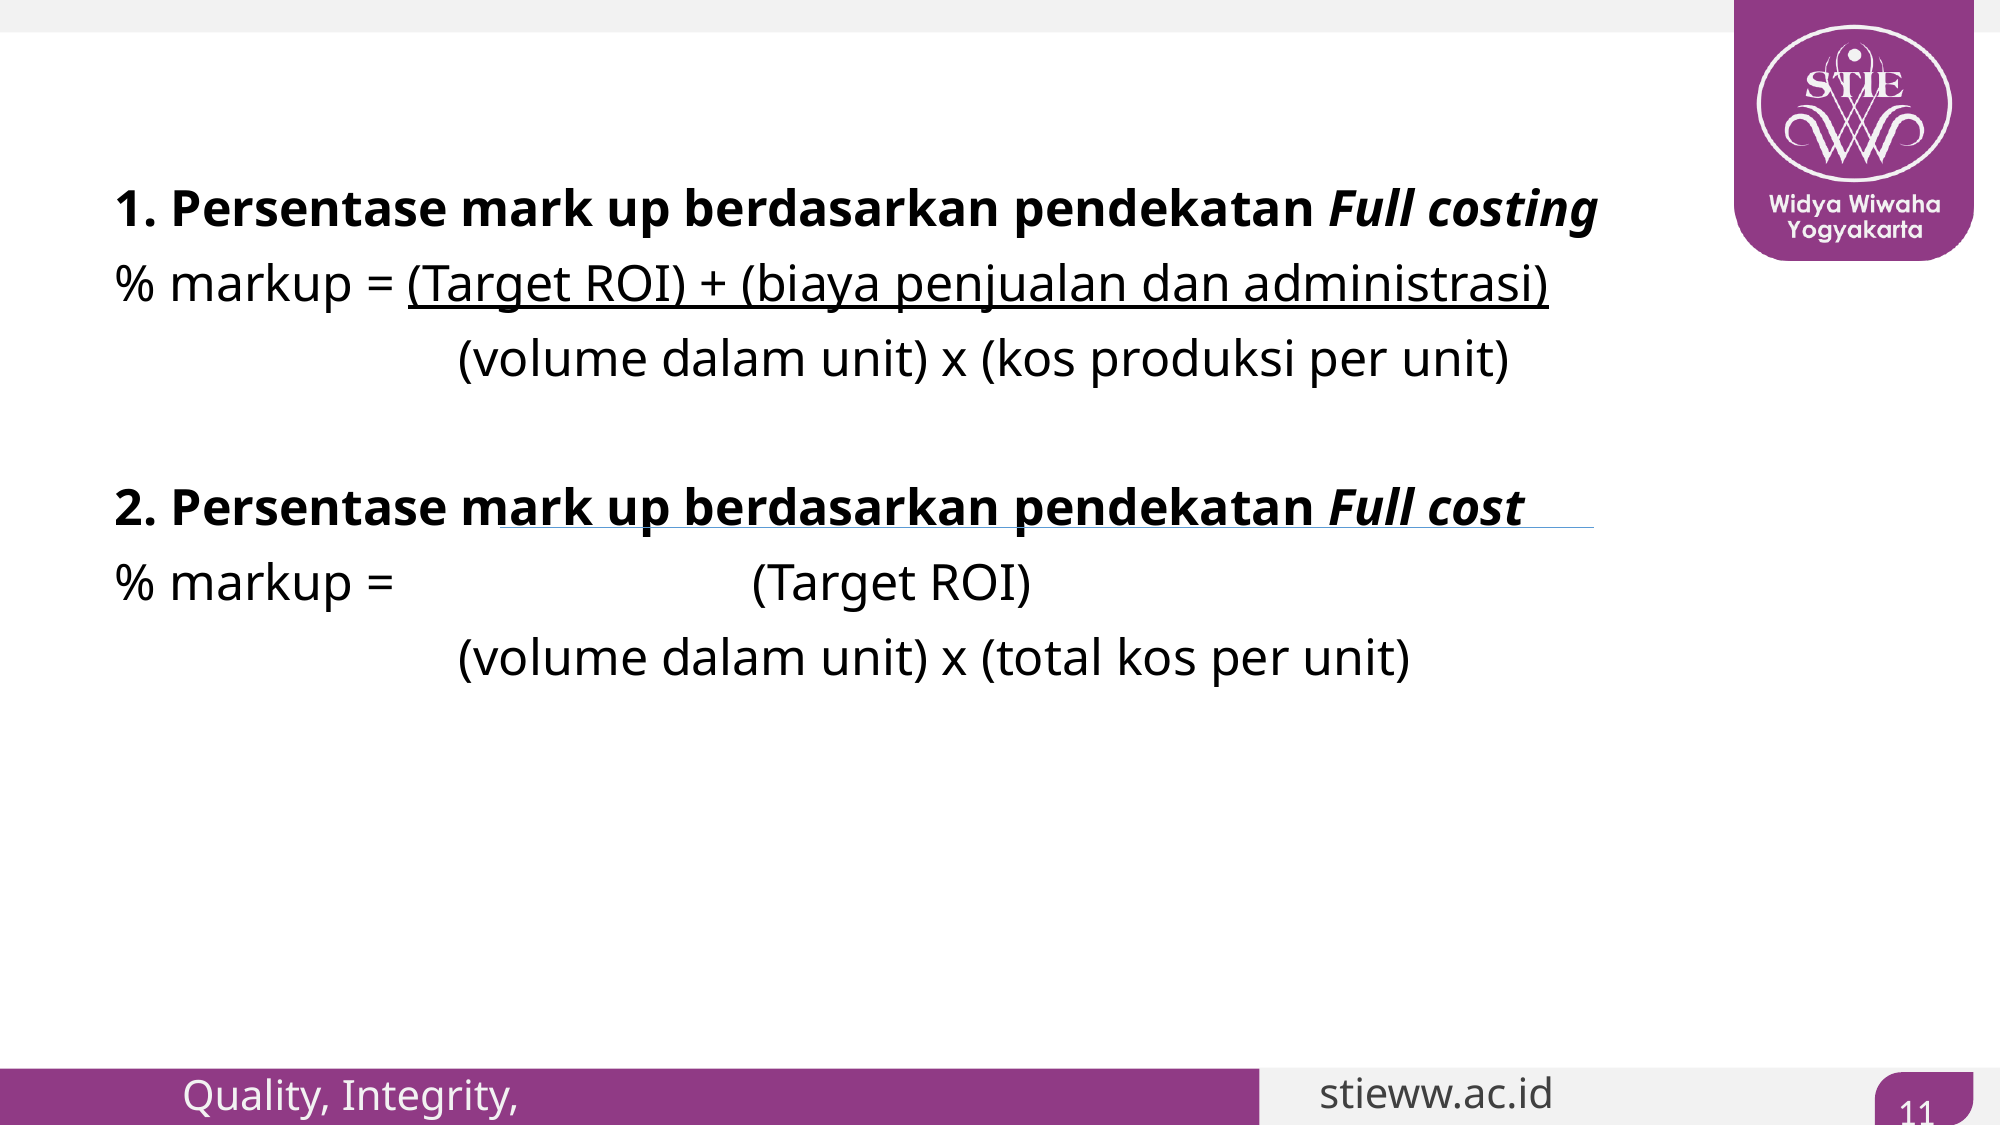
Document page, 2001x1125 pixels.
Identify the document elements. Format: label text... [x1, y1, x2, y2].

picture [1734, 0, 1974, 261]
list 1. Persentase mark up berdasarkan pendekatan Full costing % markup = (Target ROI) + (biaya penjualan dan administrasi) (volume dalam unit) x (kos produksi per unit) 2. Persentase mark up berdasarkan pendekatan Full cost % markup = (Target ROI) (volume dalam unit) x (total kos per unit) [99, 175, 1900, 1005]
